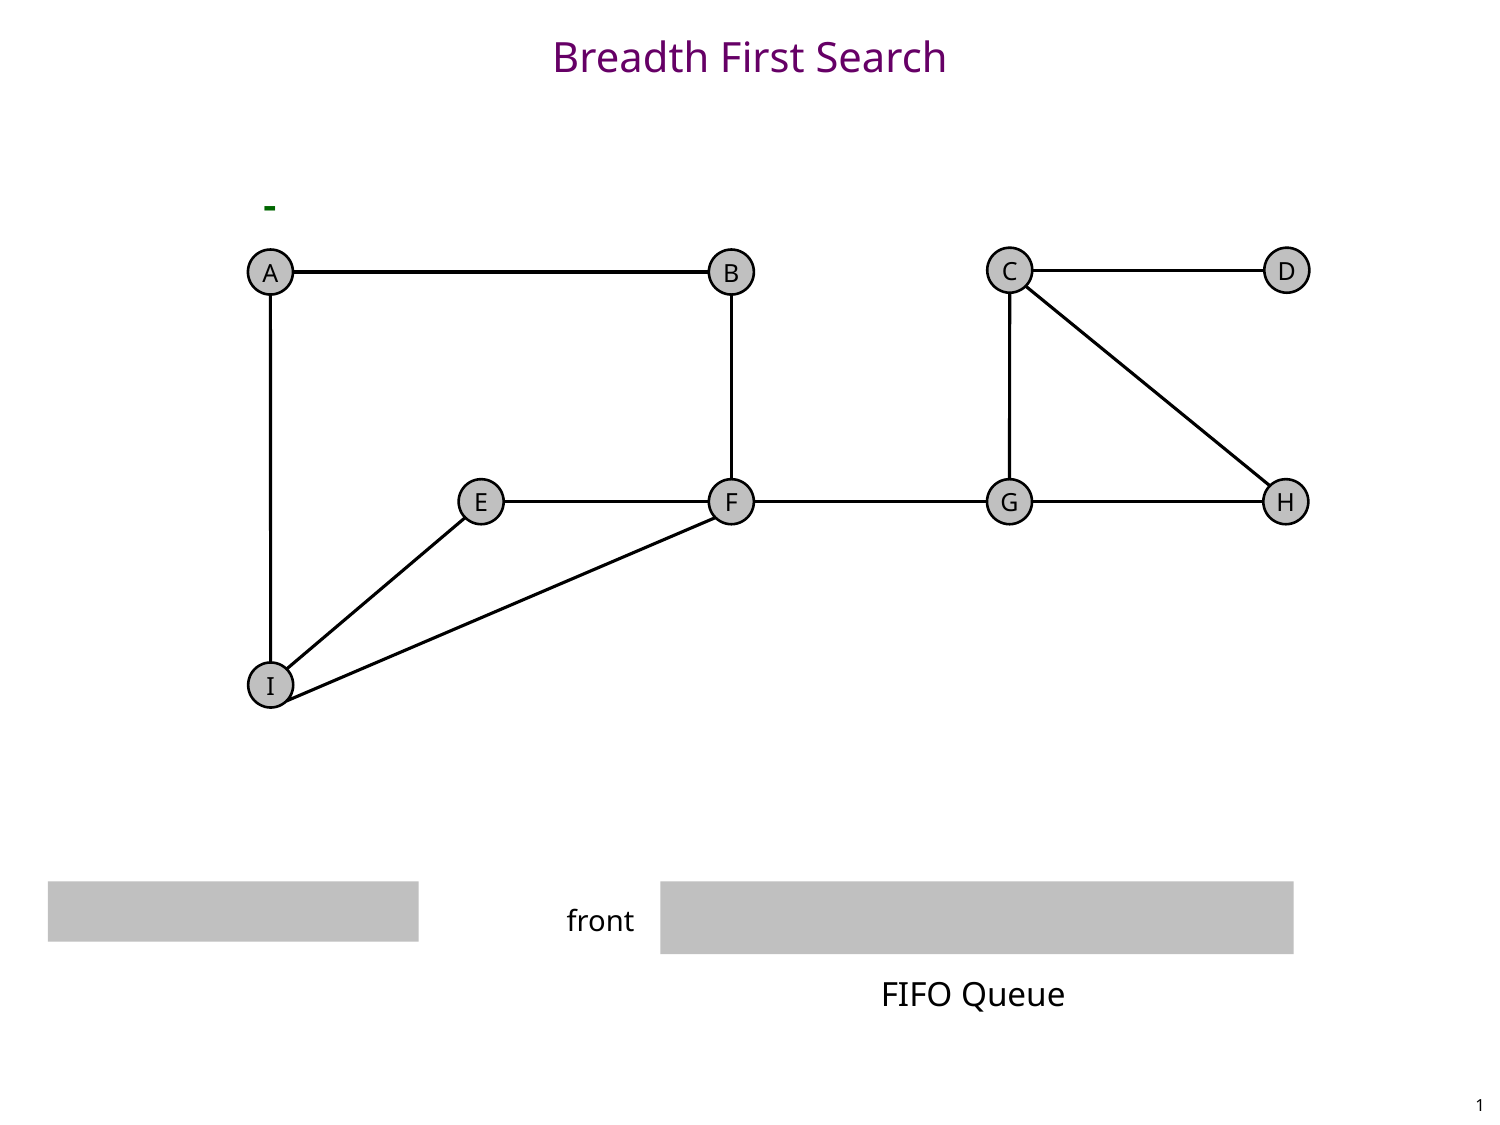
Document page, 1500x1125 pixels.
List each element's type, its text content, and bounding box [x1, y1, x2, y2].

text_box front [539, 894, 662, 945]
text_box FIFO Queue [660, 965, 1287, 1021]
text_box D [1264, 247, 1310, 293]
text_box C [987, 247, 1033, 293]
text_box A [247, 249, 293, 295]
text_box [660, 881, 1294, 955]
text_box G [987, 479, 1032, 525]
text_box - [243, 173, 300, 234]
text_box [47, 881, 419, 942]
text_box F [708, 479, 754, 525]
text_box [286, 518, 716, 703]
text_box I [248, 662, 282, 708]
title Breadth First Search [0, 24, 1500, 101]
slide_number 1 [1187, 1087, 1500, 1125]
text_box H [1263, 479, 1309, 525]
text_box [1025, 287, 1270, 485]
text_box B [708, 249, 754, 295]
text_box E [458, 479, 504, 517]
